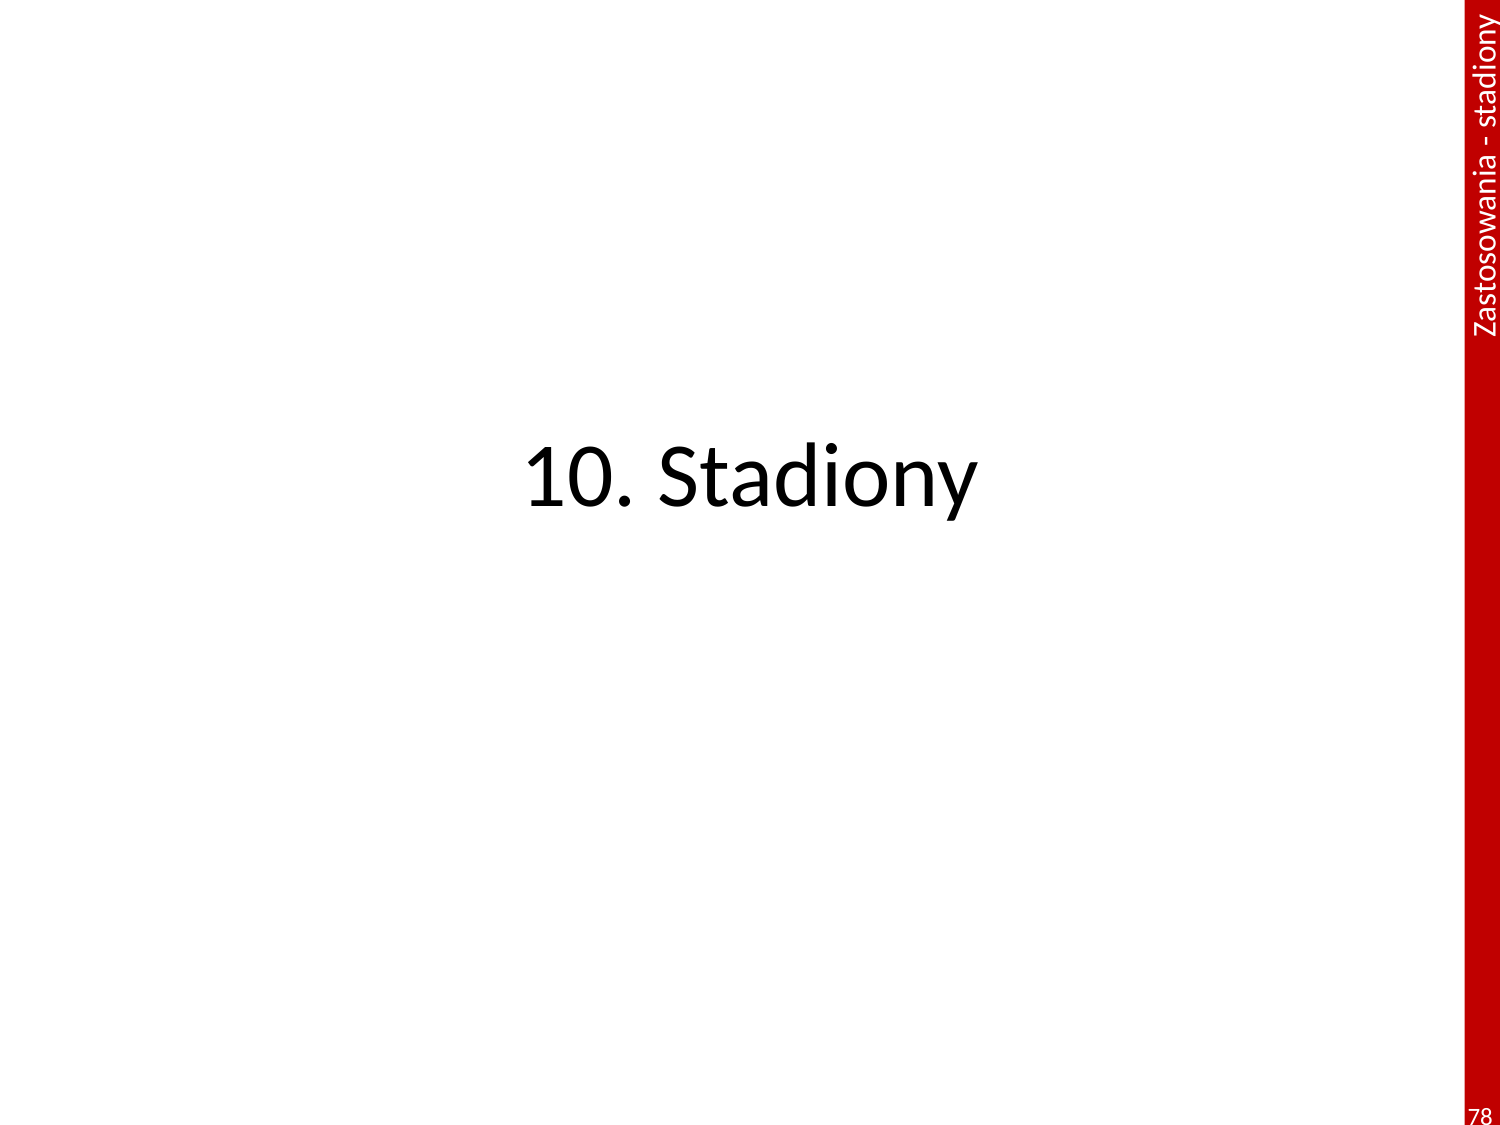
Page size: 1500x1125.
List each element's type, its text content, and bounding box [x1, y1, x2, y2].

slide_number 78 [1452, 1093, 1500, 1125]
title 10. Stadiony [112, 349, 1388, 591]
